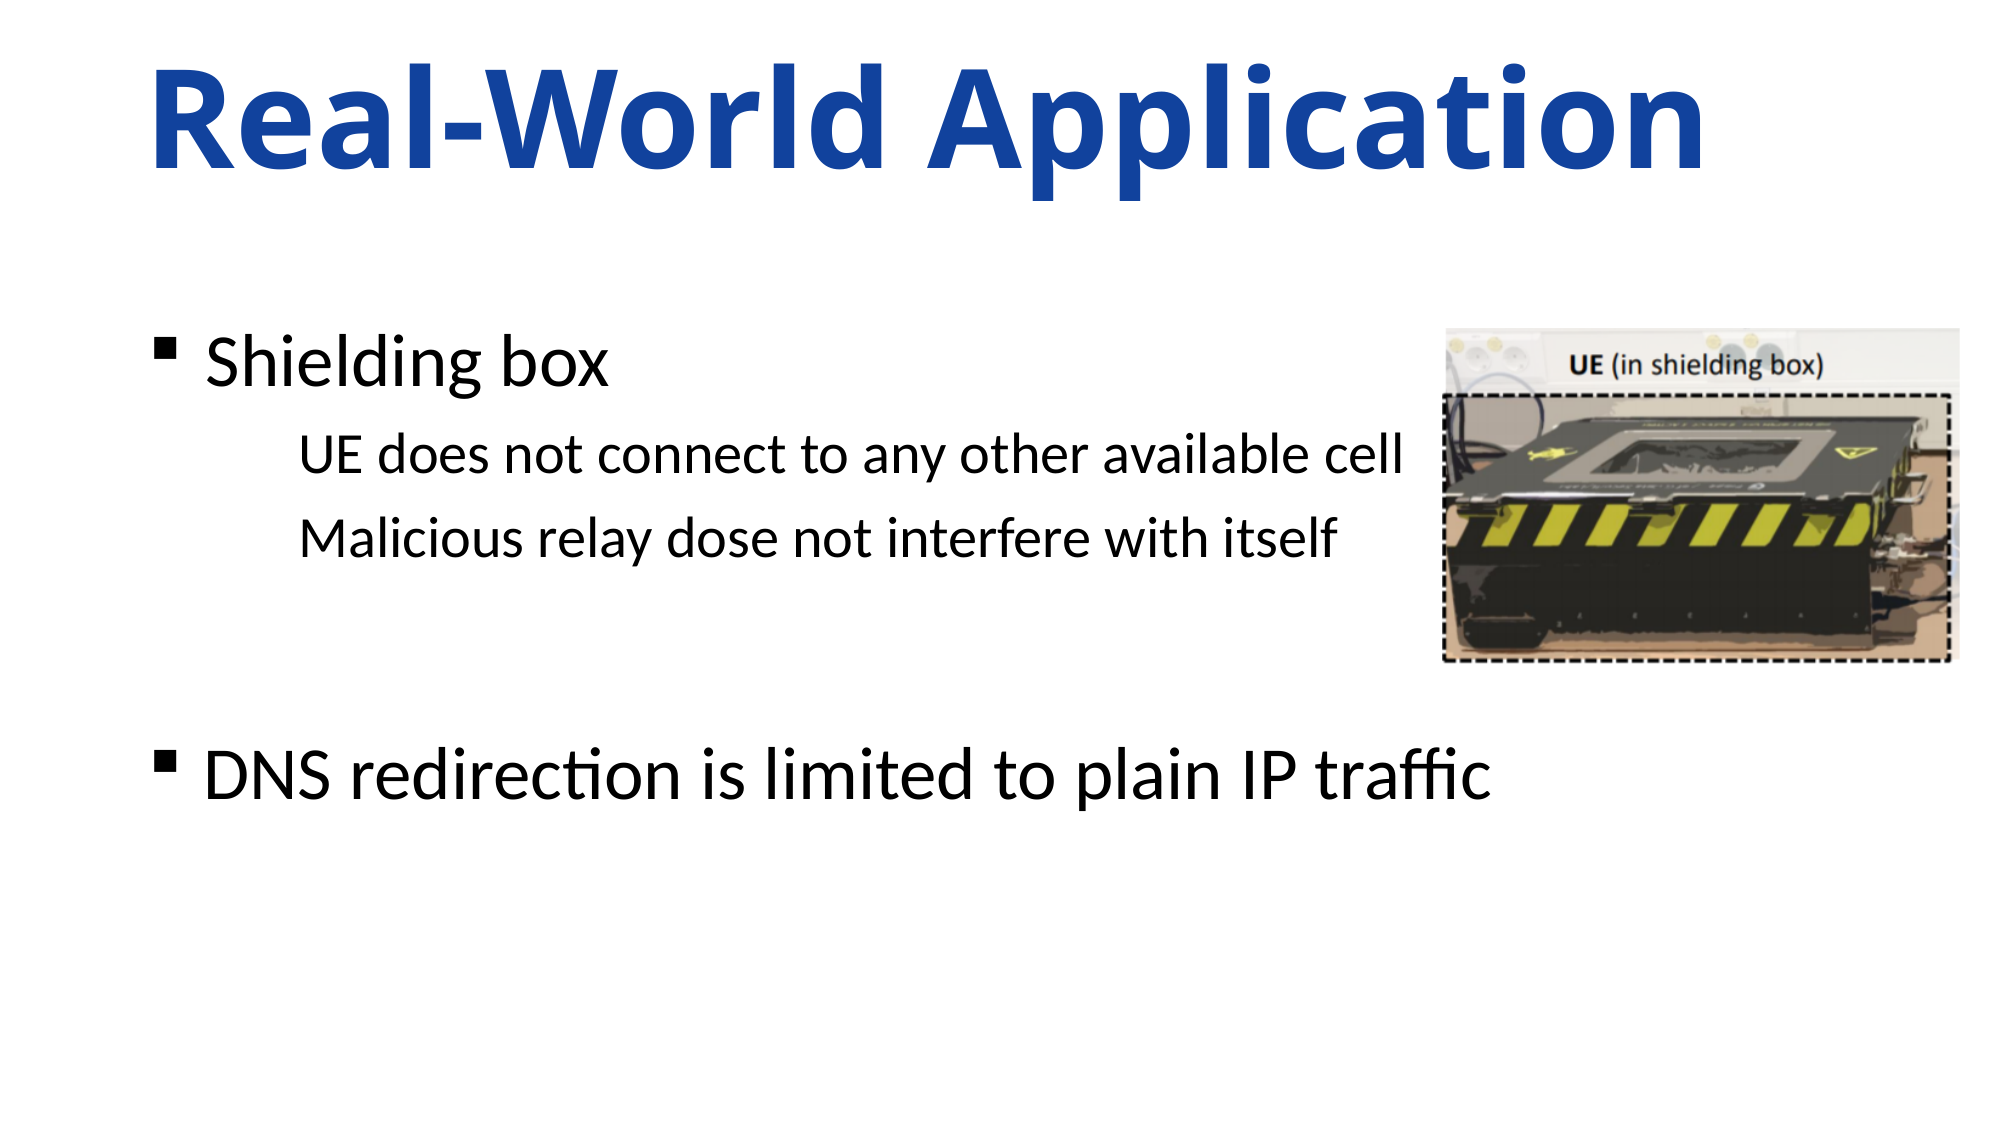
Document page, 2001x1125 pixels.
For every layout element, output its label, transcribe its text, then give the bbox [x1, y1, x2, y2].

text_box Shielding box UE does not connect to any other available cell Malicious relay dose not interfere with itself DNS redirection is limited to plain IP traffic [133, 314, 1802, 978]
picture [1424, 328, 1960, 684]
text_box Real-World Application [129, 23, 2000, 204]
